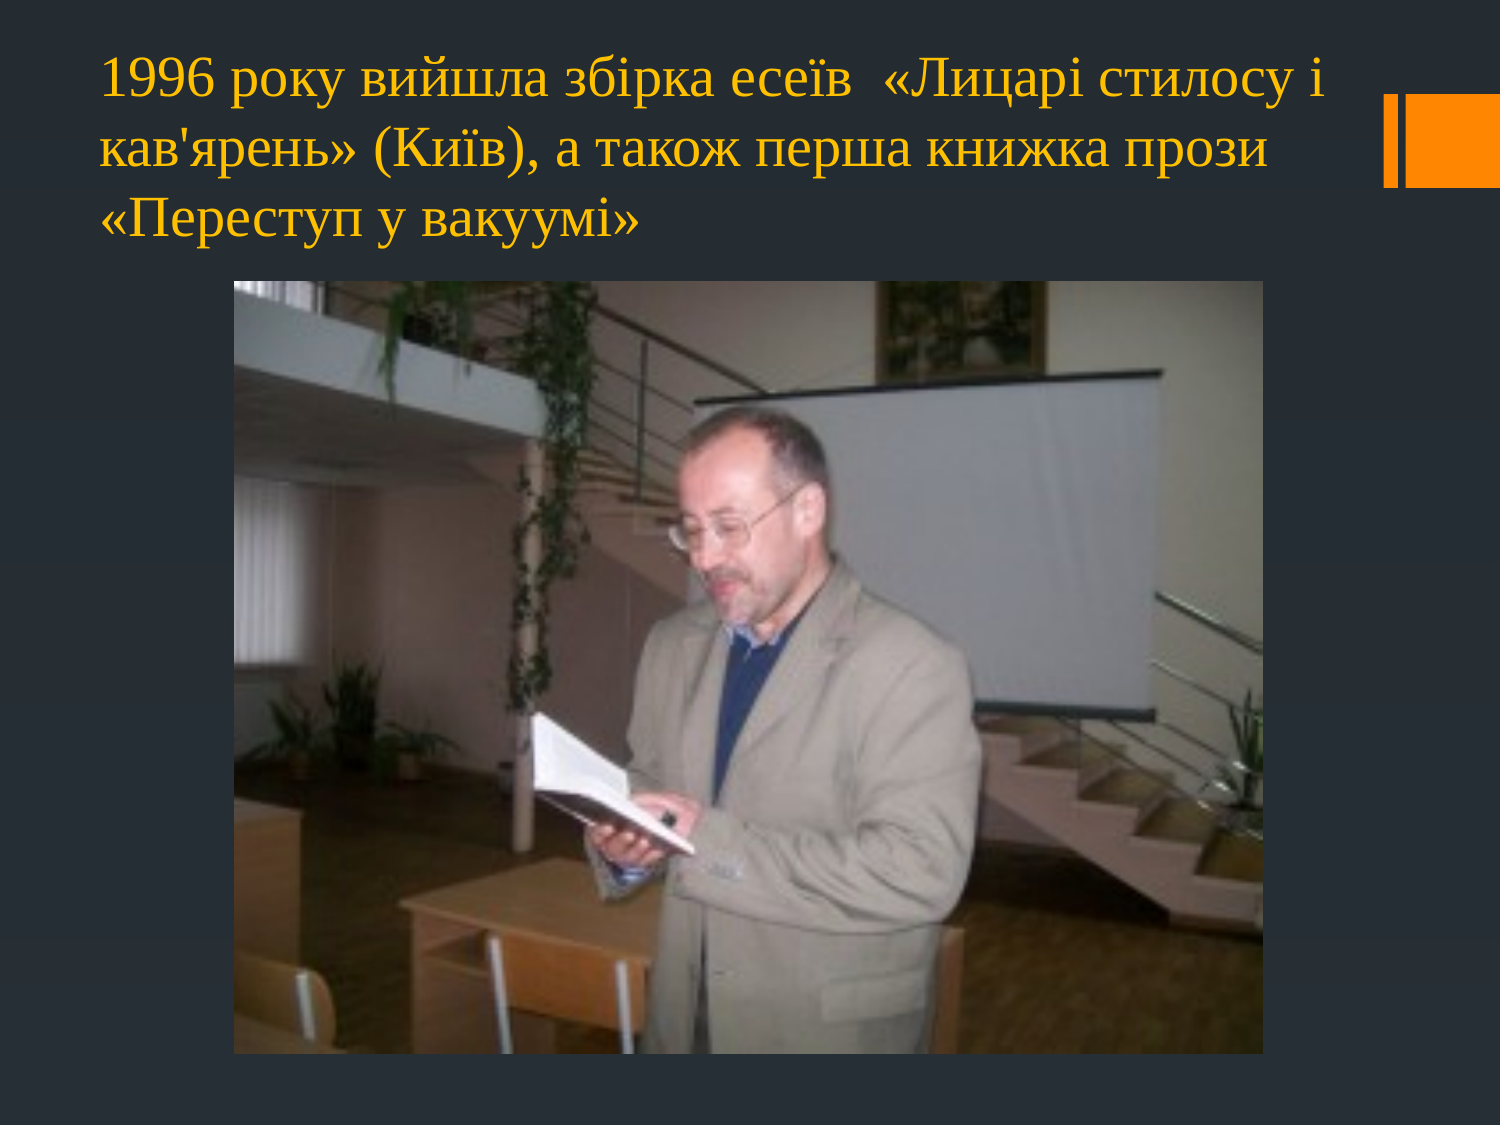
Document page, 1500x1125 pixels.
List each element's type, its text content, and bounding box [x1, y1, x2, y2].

picture [233, 280, 1263, 1055]
list 1996 року вийшла збірка есеїв «Лицарі стилосу і кав'ярень» (Київ), а також перша книжка прози «Переступ у вакуумі» [76, 30, 1376, 303]
